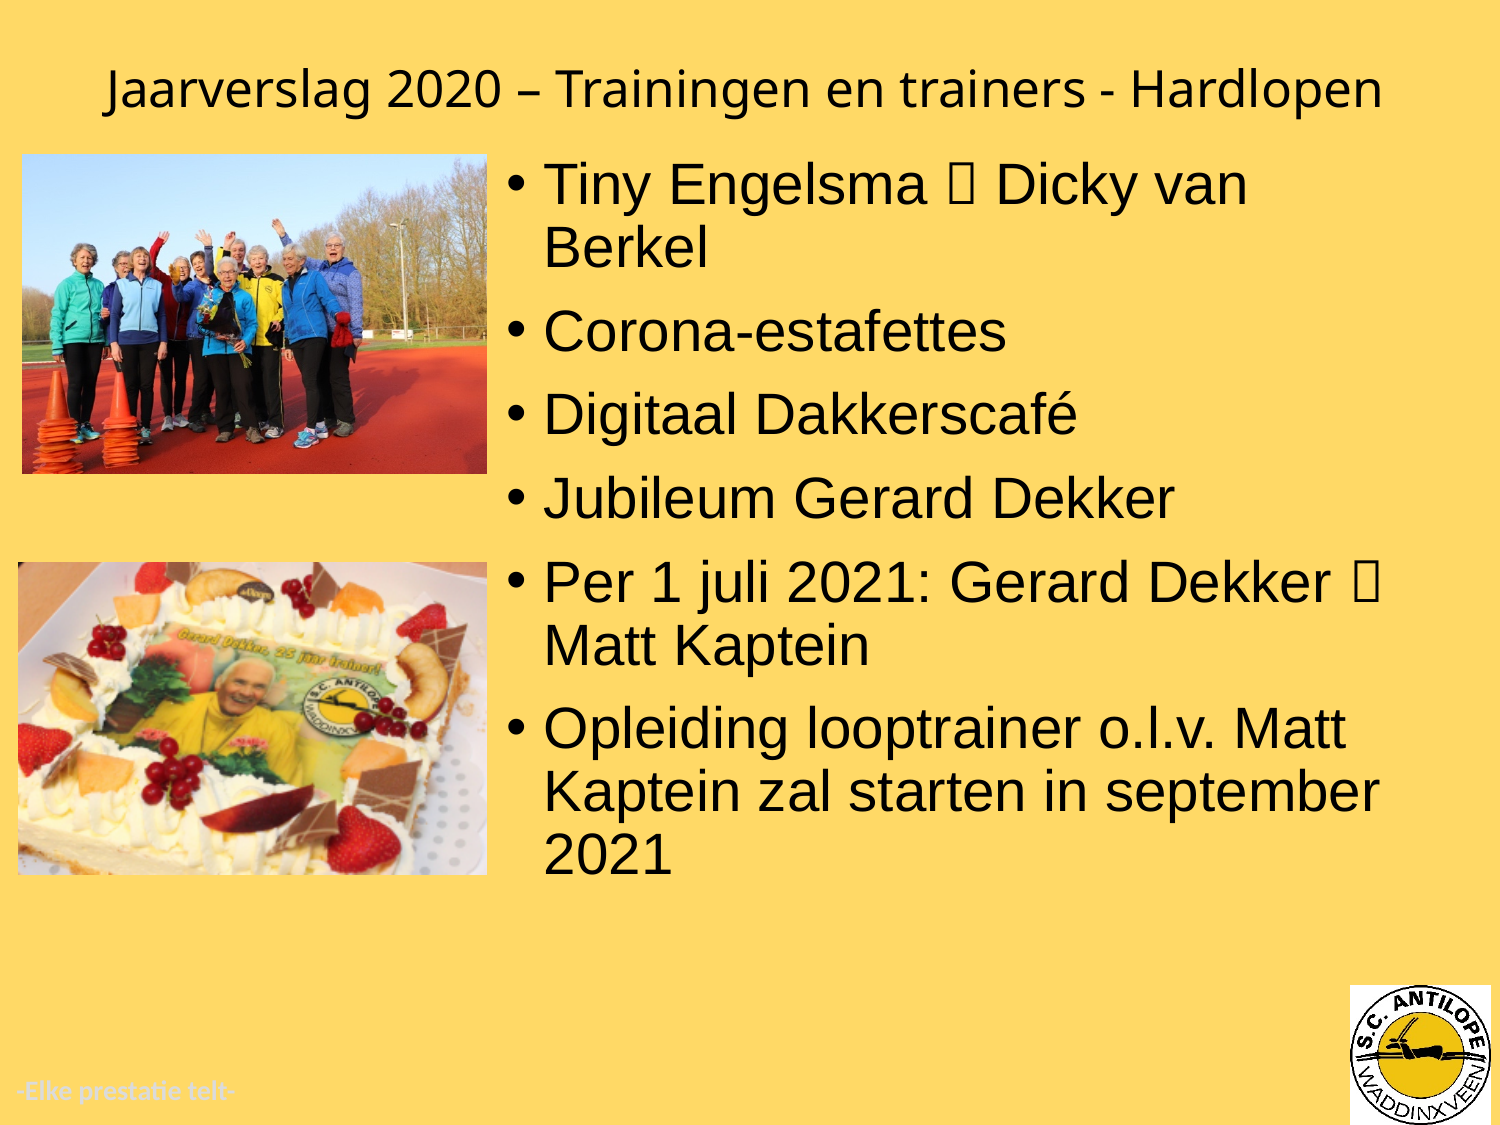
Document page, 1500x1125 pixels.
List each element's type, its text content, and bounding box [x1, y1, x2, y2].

title Jaarverslag 2020 – Trainingen en trainers - Hardlopen [90, 55, 1468, 127]
picture [1350, 985, 1491, 1125]
picture [17, 562, 487, 875]
picture [22, 154, 487, 474]
text_box -Elke prestatie telt- [1, 1064, 251, 1113]
list Tiny Engelsma  Dicky van Berkel Corona-estafettes Digitaal Dakkerscafé Jubileum Gerard Dekker Per 1 juli 2021: Gerard Dekker  Matt Kaptein Opleiding looptrainer o.l.v. Matt Kaptein zal starten in september 2021 [491, 146, 1430, 1014]
